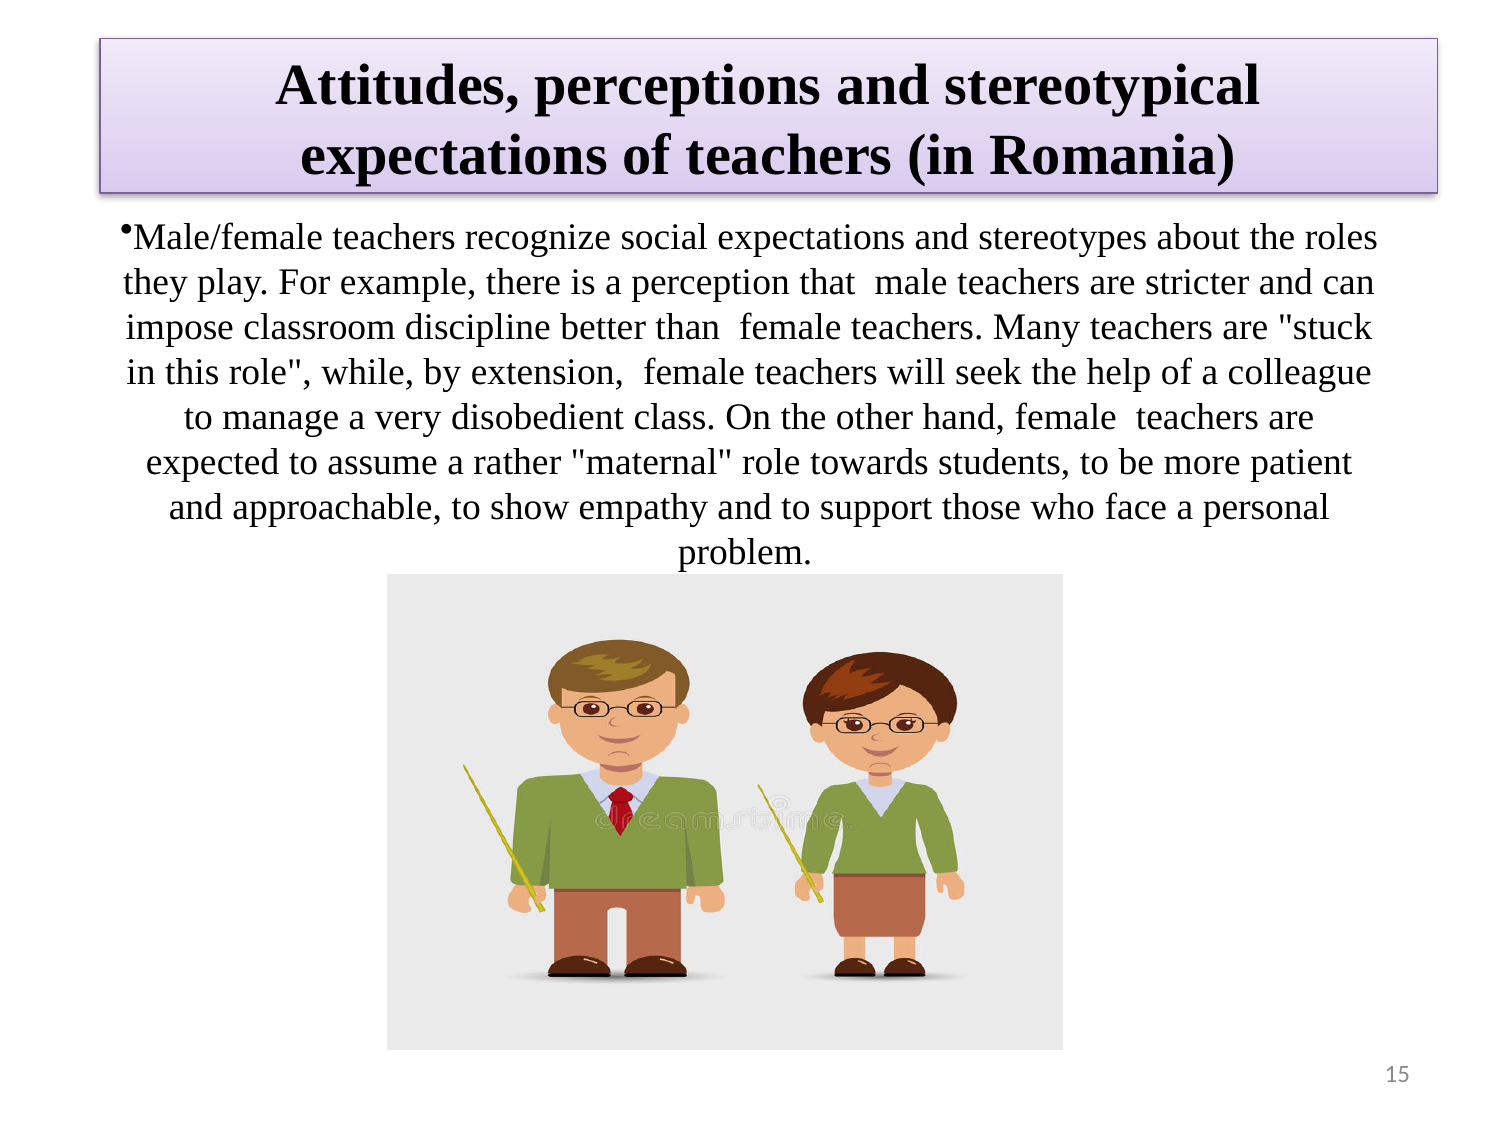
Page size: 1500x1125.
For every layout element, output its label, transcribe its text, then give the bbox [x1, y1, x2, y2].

text_box Attitudes, perceptions and stereotypical expectations of teachers (in Romania) [99, 38, 1438, 194]
picture [387, 574, 1063, 1051]
slide_number 15 [1074, 1042, 1425, 1103]
text_box Male/female teachers recognize social expectations and stereotypes about the roles they play. For example, there is a perception that male teachers are stricter and can impose classroom discipline better than female teachers. Many teachers are "stuck in this role", while, by extension, female teachers will seek the help of a colleague to manage a very disobedient class. On the other hand, female teachers are expected to assume a rather "maternal" role towards students, to be more patient and approachable, to show empathy and to support those who face a personal problem. [99, 204, 1400, 580]
